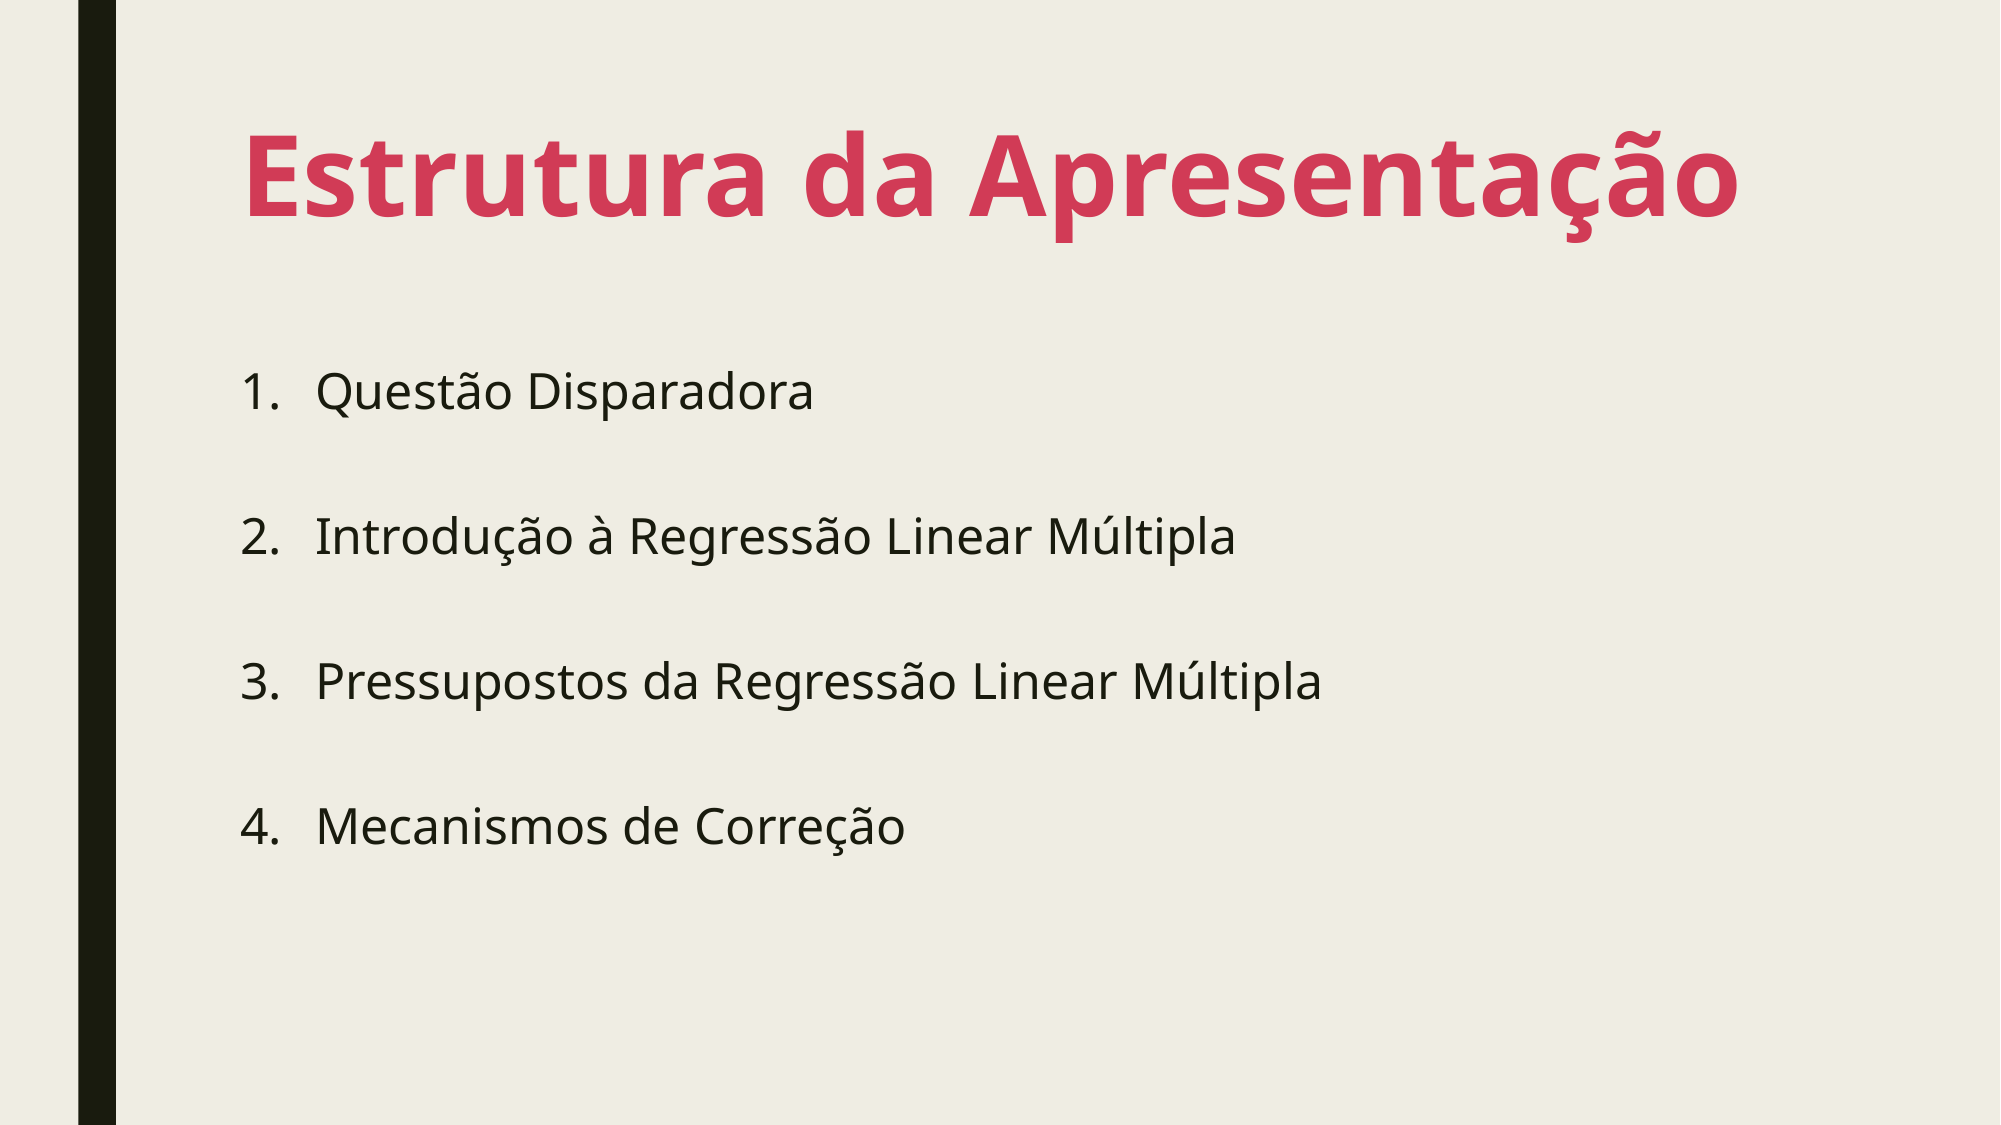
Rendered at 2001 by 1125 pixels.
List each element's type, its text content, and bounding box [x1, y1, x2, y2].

title Estrutura da Apresentação [225, 112, 1800, 291]
list Questão Disparadora Introdução à Regressão Linear Múltipla Pressupostos da Regressão Linear Múltipla Mecanismos de Correção [225, 291, 1800, 963]
